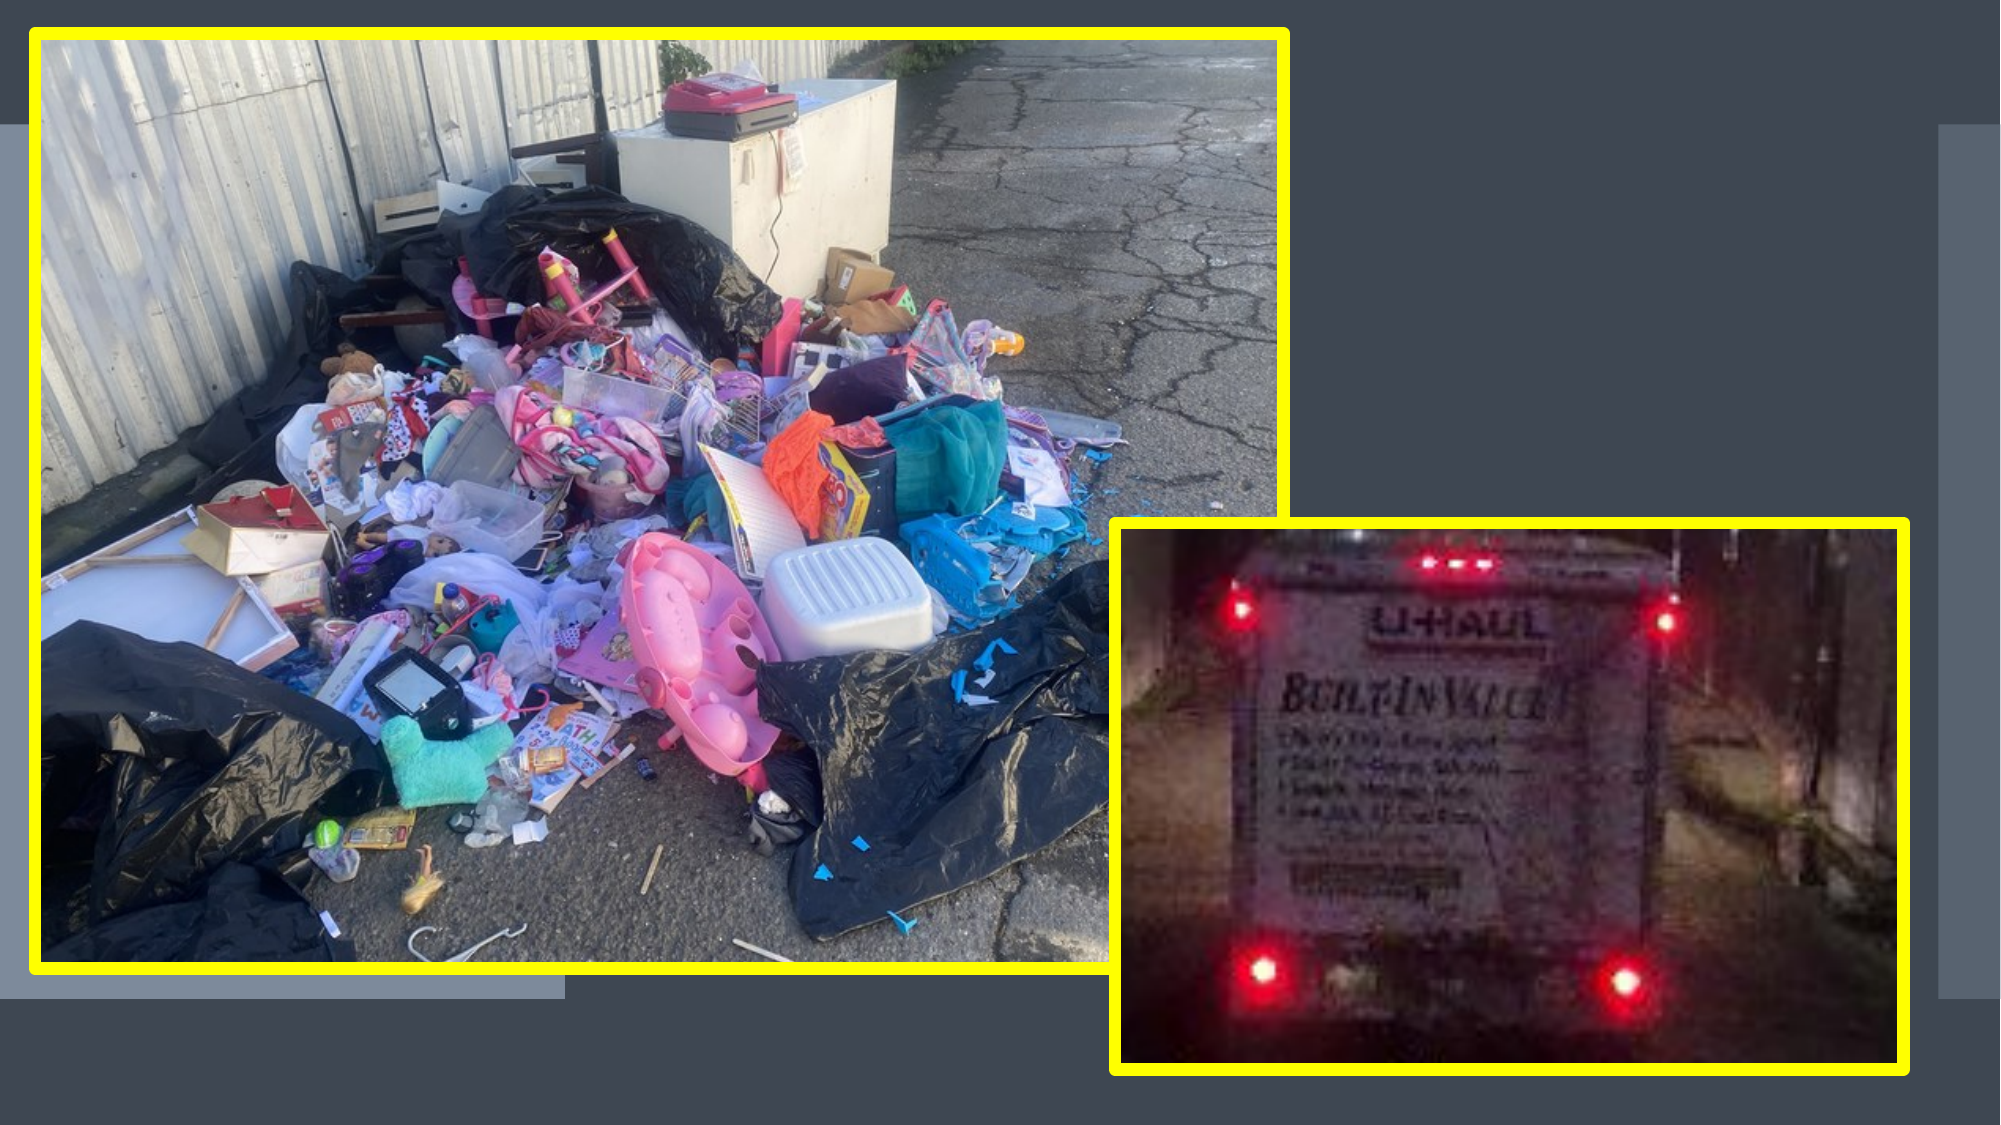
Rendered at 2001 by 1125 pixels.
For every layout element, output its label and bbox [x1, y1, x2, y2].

list [41, 39, 1278, 963]
picture [1121, 528, 1898, 1064]
